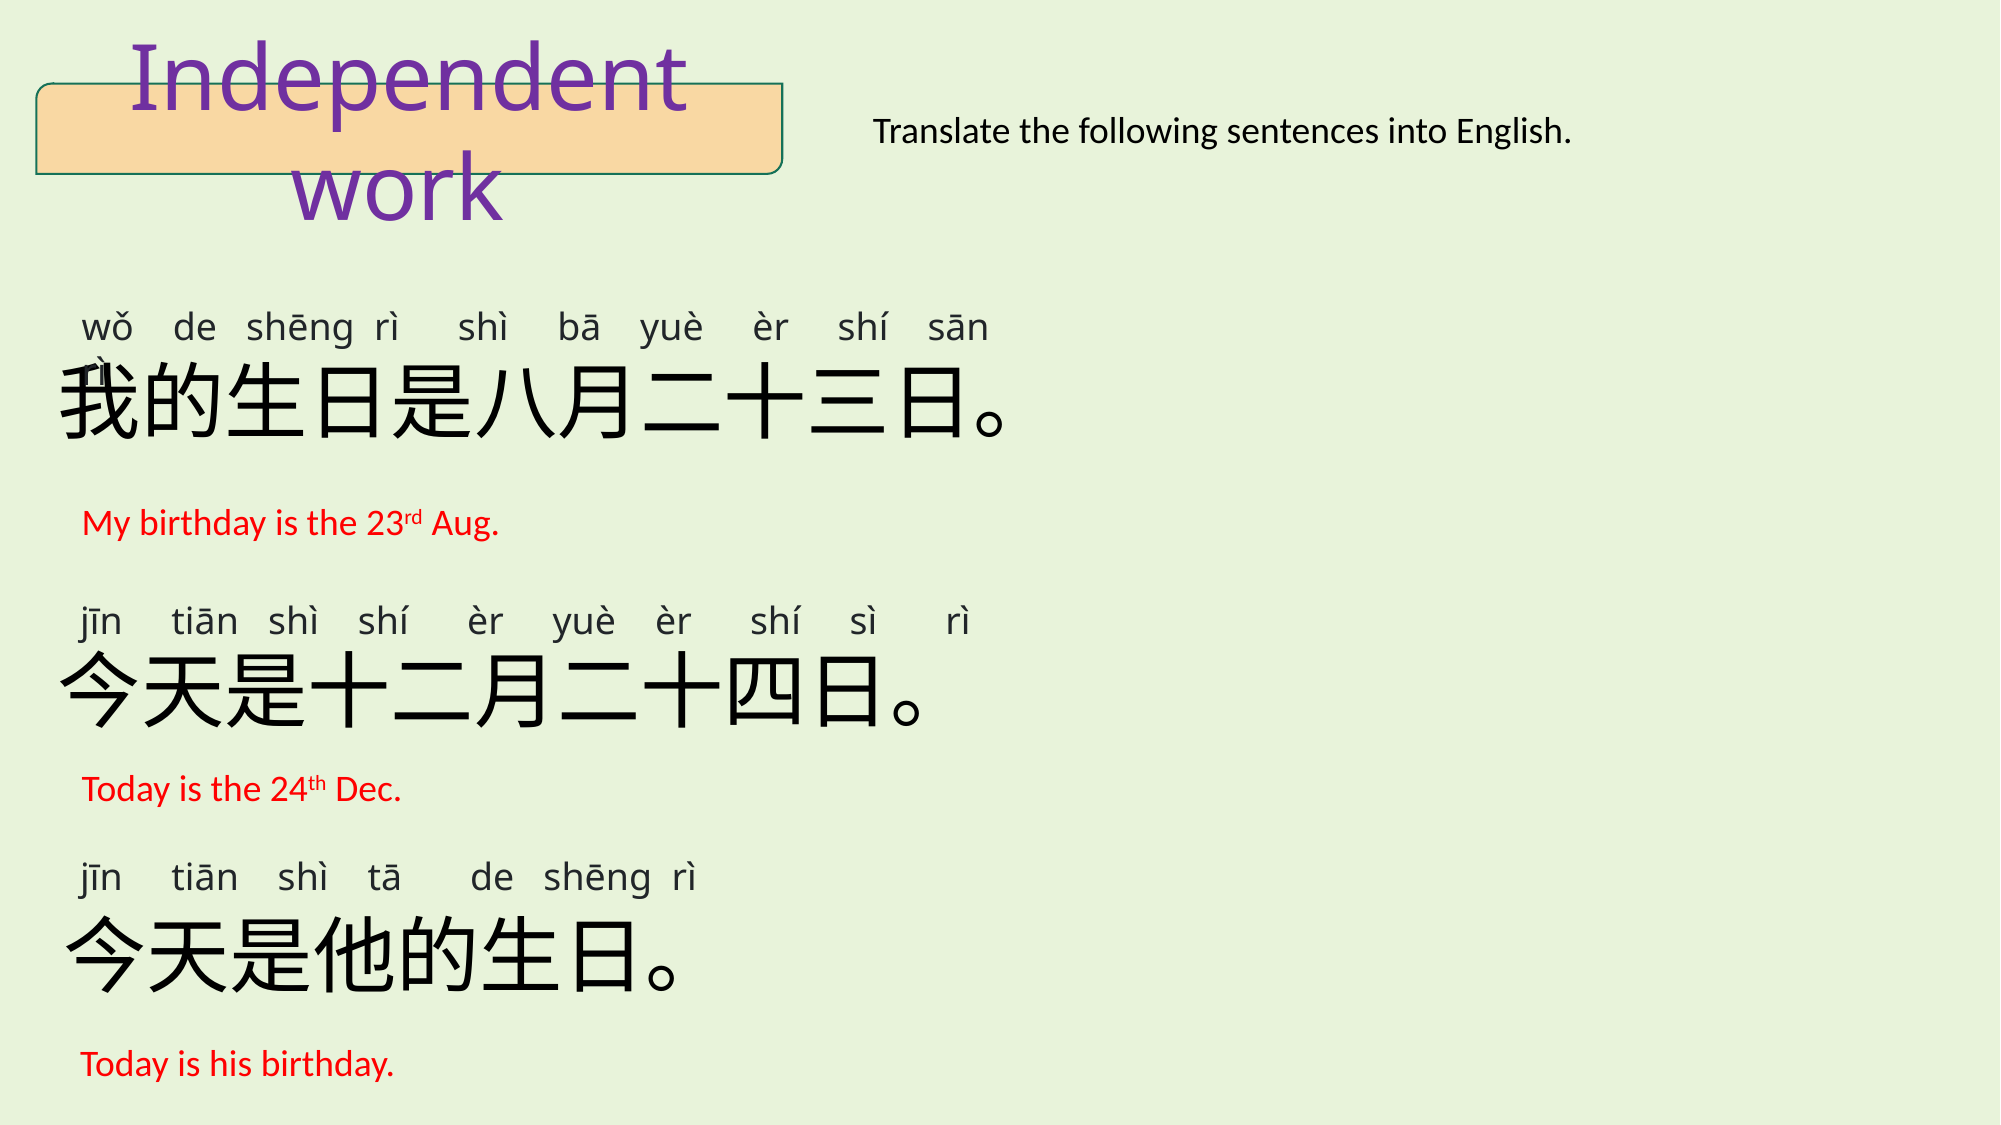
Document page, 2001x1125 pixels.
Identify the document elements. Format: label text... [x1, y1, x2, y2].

text_box 今天是他的生日。 [48, 895, 1289, 1010]
text_box jīn tiān shì shí èr yuè èr shí sì rì [65, 589, 1066, 650]
text_box jīn tiān shì tā de shēng rì [65, 845, 1066, 906]
text_box Independent work [35, 82, 784, 175]
text_box Today is his birthday. [65, 1031, 1034, 1092]
text_box My birthday is the 23rd Aug. [66, 490, 1036, 551]
text_box Today is the 24th Dec. [66, 756, 1036, 817]
text_box wǒ de shēng rì shì bā yuè èr shí sān rì [66, 295, 1067, 401]
text_box Translate the following sentences into English. [858, 98, 1827, 159]
text_box 今天是十二月二十四日。 [43, 630, 1284, 746]
text_box 我的生日是八月二十三日。 [43, 341, 1284, 457]
